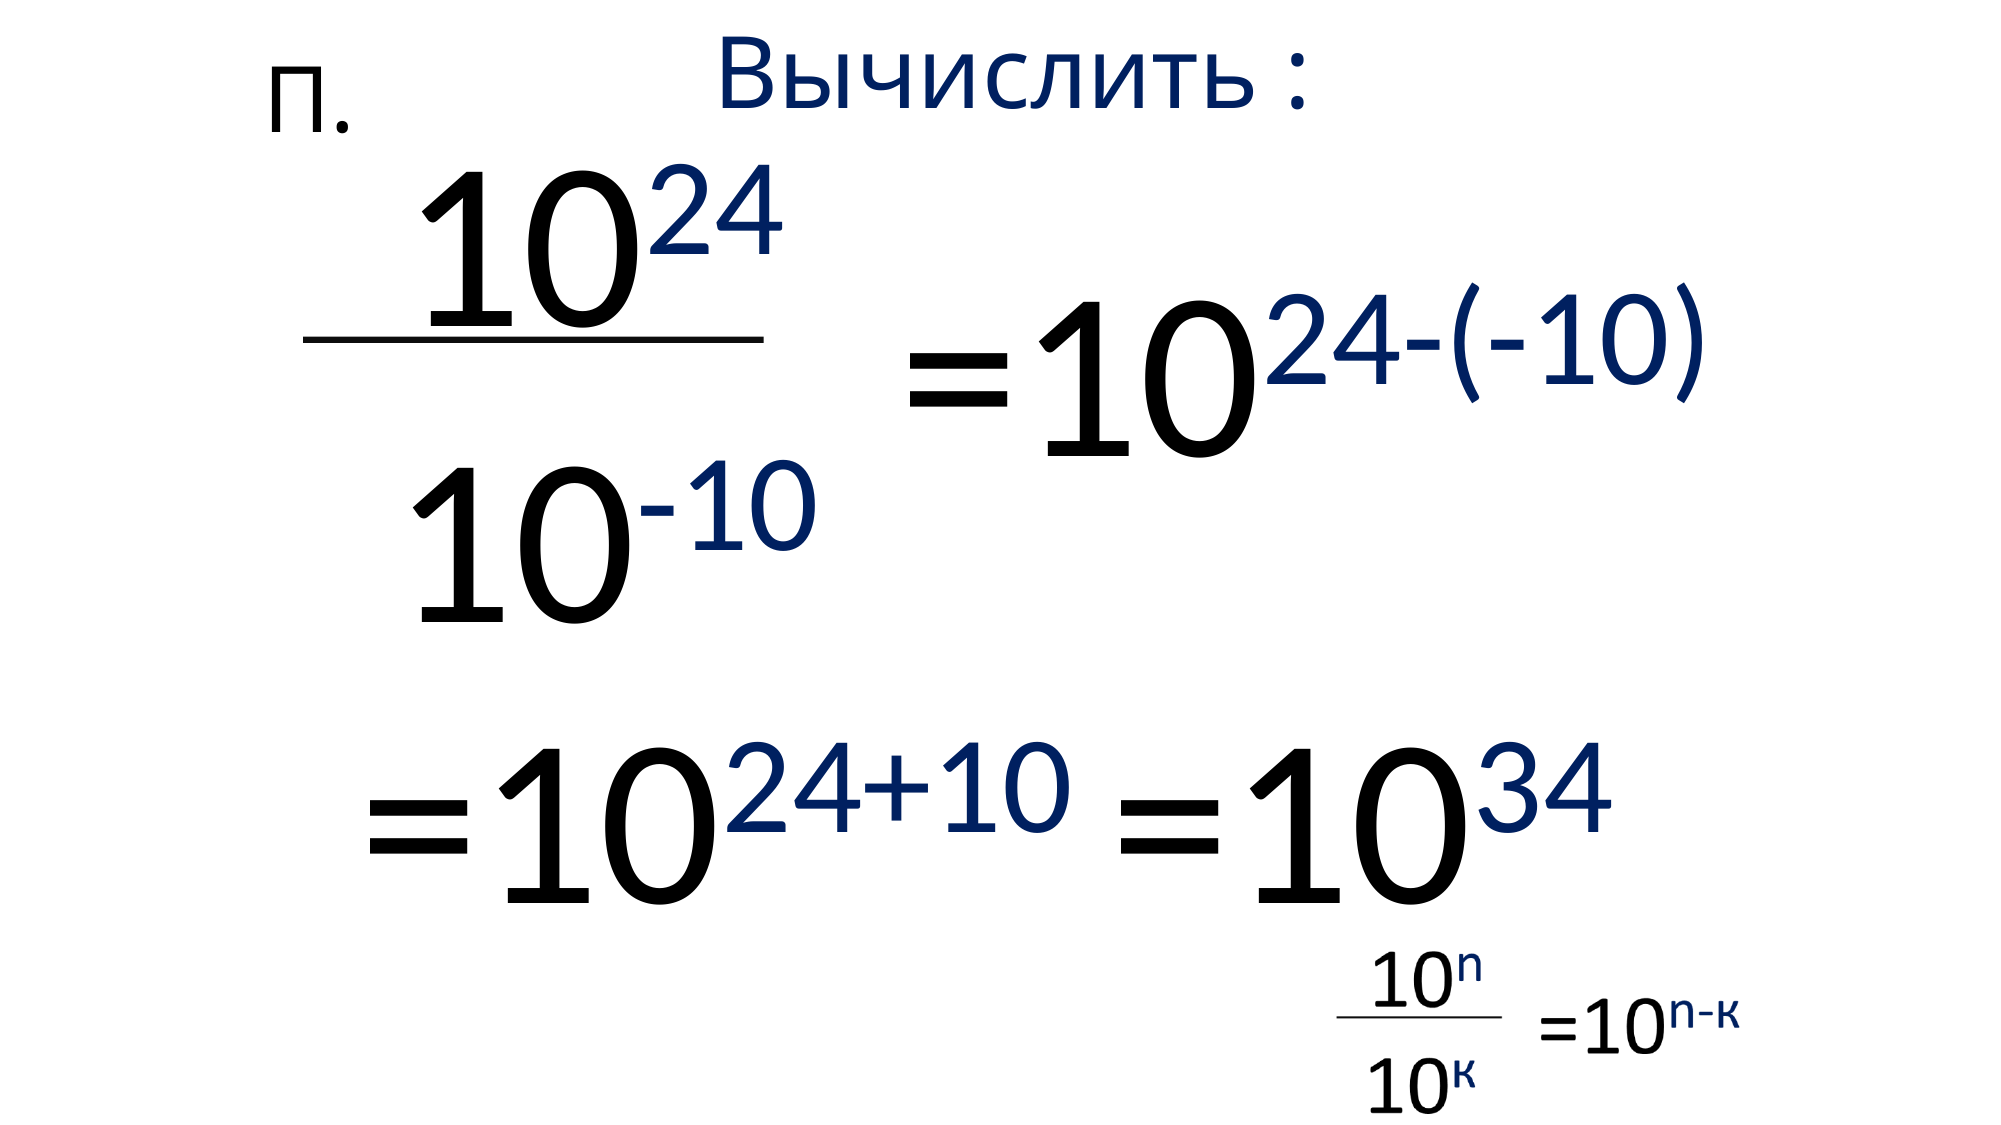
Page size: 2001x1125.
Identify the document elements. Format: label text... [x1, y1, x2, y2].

text_box =1034 [1095, 656, 1629, 960]
text_box П. [232, 19, 386, 173]
picture [1330, 921, 1751, 1125]
text_box 10-10 [378, 375, 835, 656]
text_box =1024-(-10) [884, 209, 1728, 512]
text_box 1024 [386, 79, 801, 375]
text_box Вычислить : [373, 0, 1626, 138]
text_box =1024+10 [344, 656, 1088, 960]
